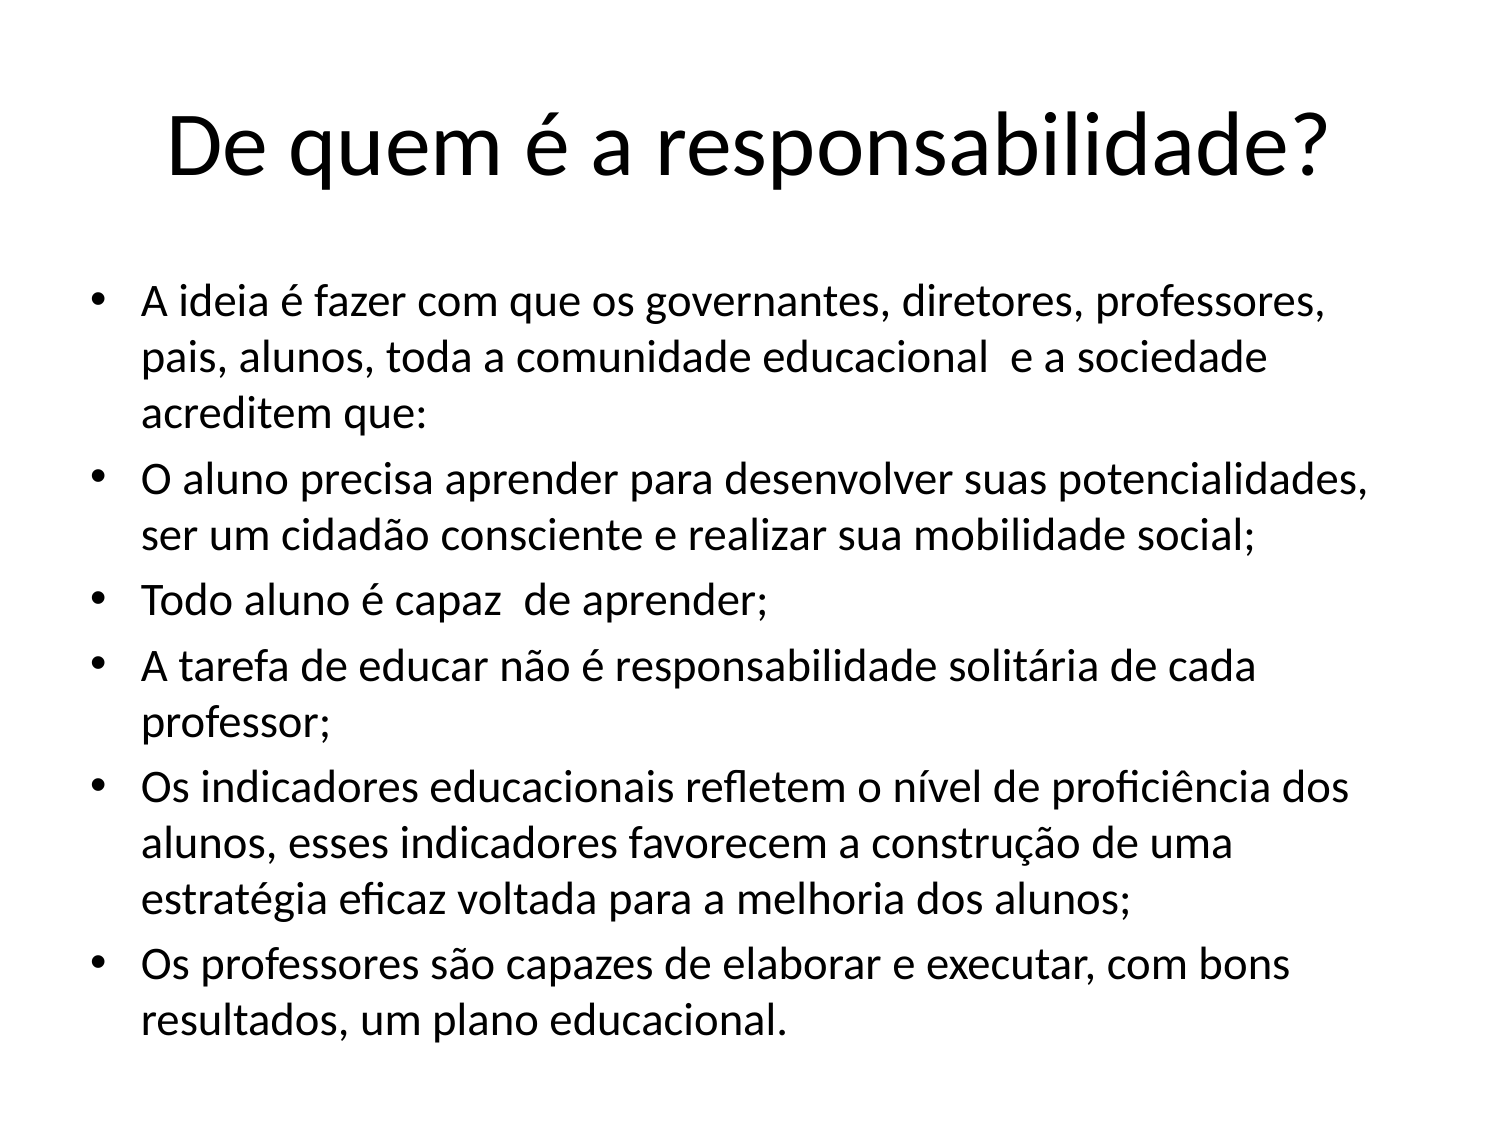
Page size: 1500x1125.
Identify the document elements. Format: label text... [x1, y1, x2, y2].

list A ideia é fazer com que os governantes, diretores, professores, pais, alunos, toda a comunidade educacional e a sociedade acreditem que: O aluno precisa aprender para desenvolver suas potencialidades, ser um cidadão consciente e realizar sua mobilidade social; Todo aluno é capaz de aprender; A tarefa de educar não é responsabilidade solitária de cada professor; Os indicadores educacionais refletem o nível de proficiência dos alunos, esses indicadores favorecem a construção de uma estratégia eficaz voltada para a melhoria dos alunos; Os professores são capazes de elaborar e executar, com bons resultados, um plano educacional. [75, 262, 1425, 1068]
title De quem é a responsabilidade? [75, 45, 1425, 233]
